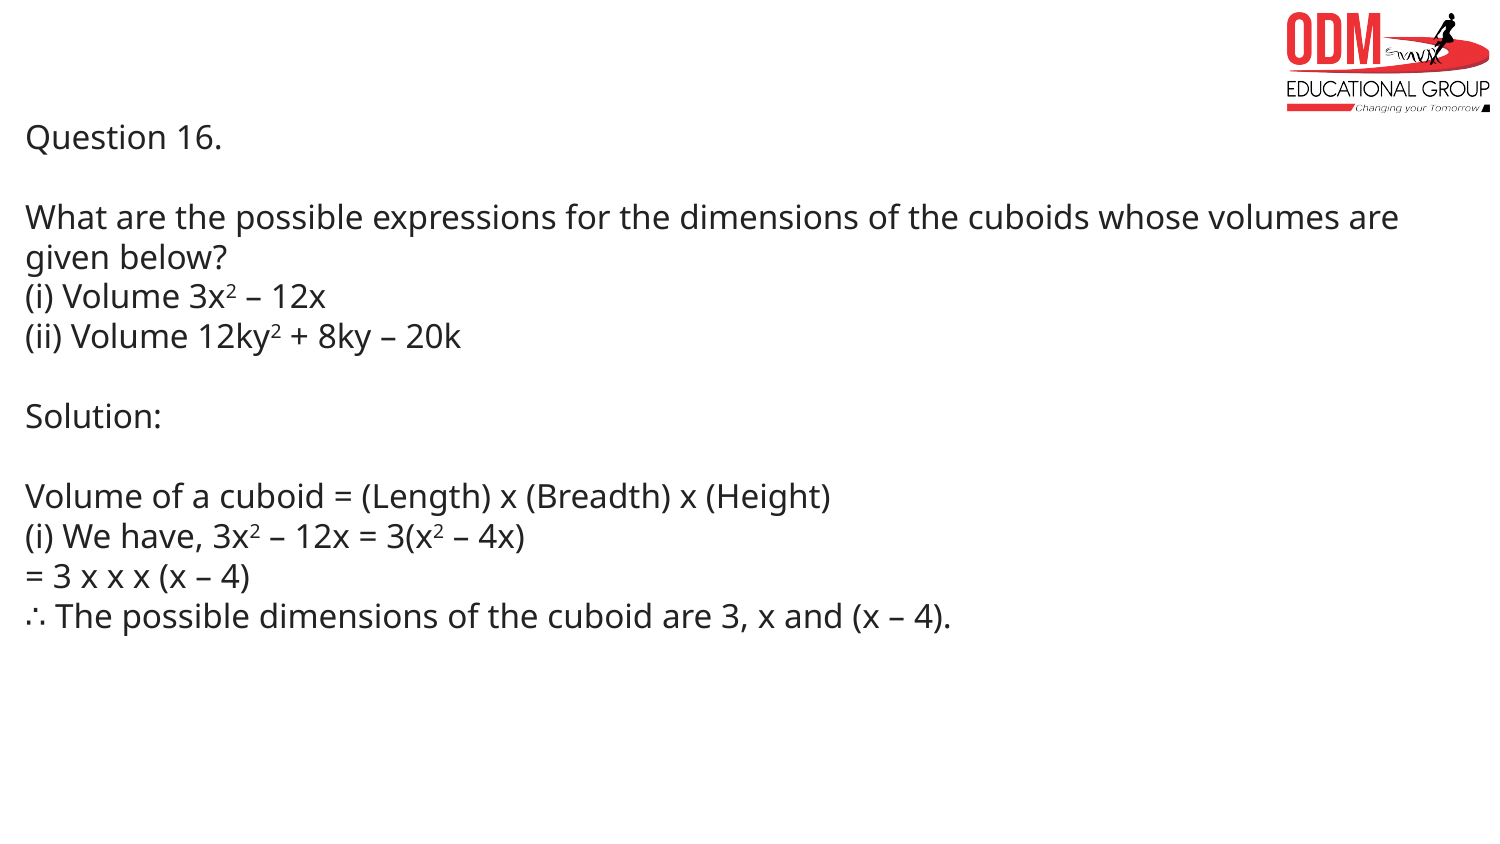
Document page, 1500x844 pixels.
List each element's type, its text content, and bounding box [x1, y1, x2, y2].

picture [1287, 11, 1490, 113]
text_box Question 16. What are the possible expressions for the dimensions of the cuboids whose volumes are given below? (i) Volume 3x2 – 12x (ii) Volume 12ky2 + 8ky – 20k Solution: Volume of a cuboid = (Length) x (Breadth) x (Height) (i) We have, 3x2 – 12x = 3(x2 – 4x) = 3 x x x (x – 4) ∴ The possible dimensions of the cuboid are 3, x and (x – 4). [10, 112, 1435, 719]
